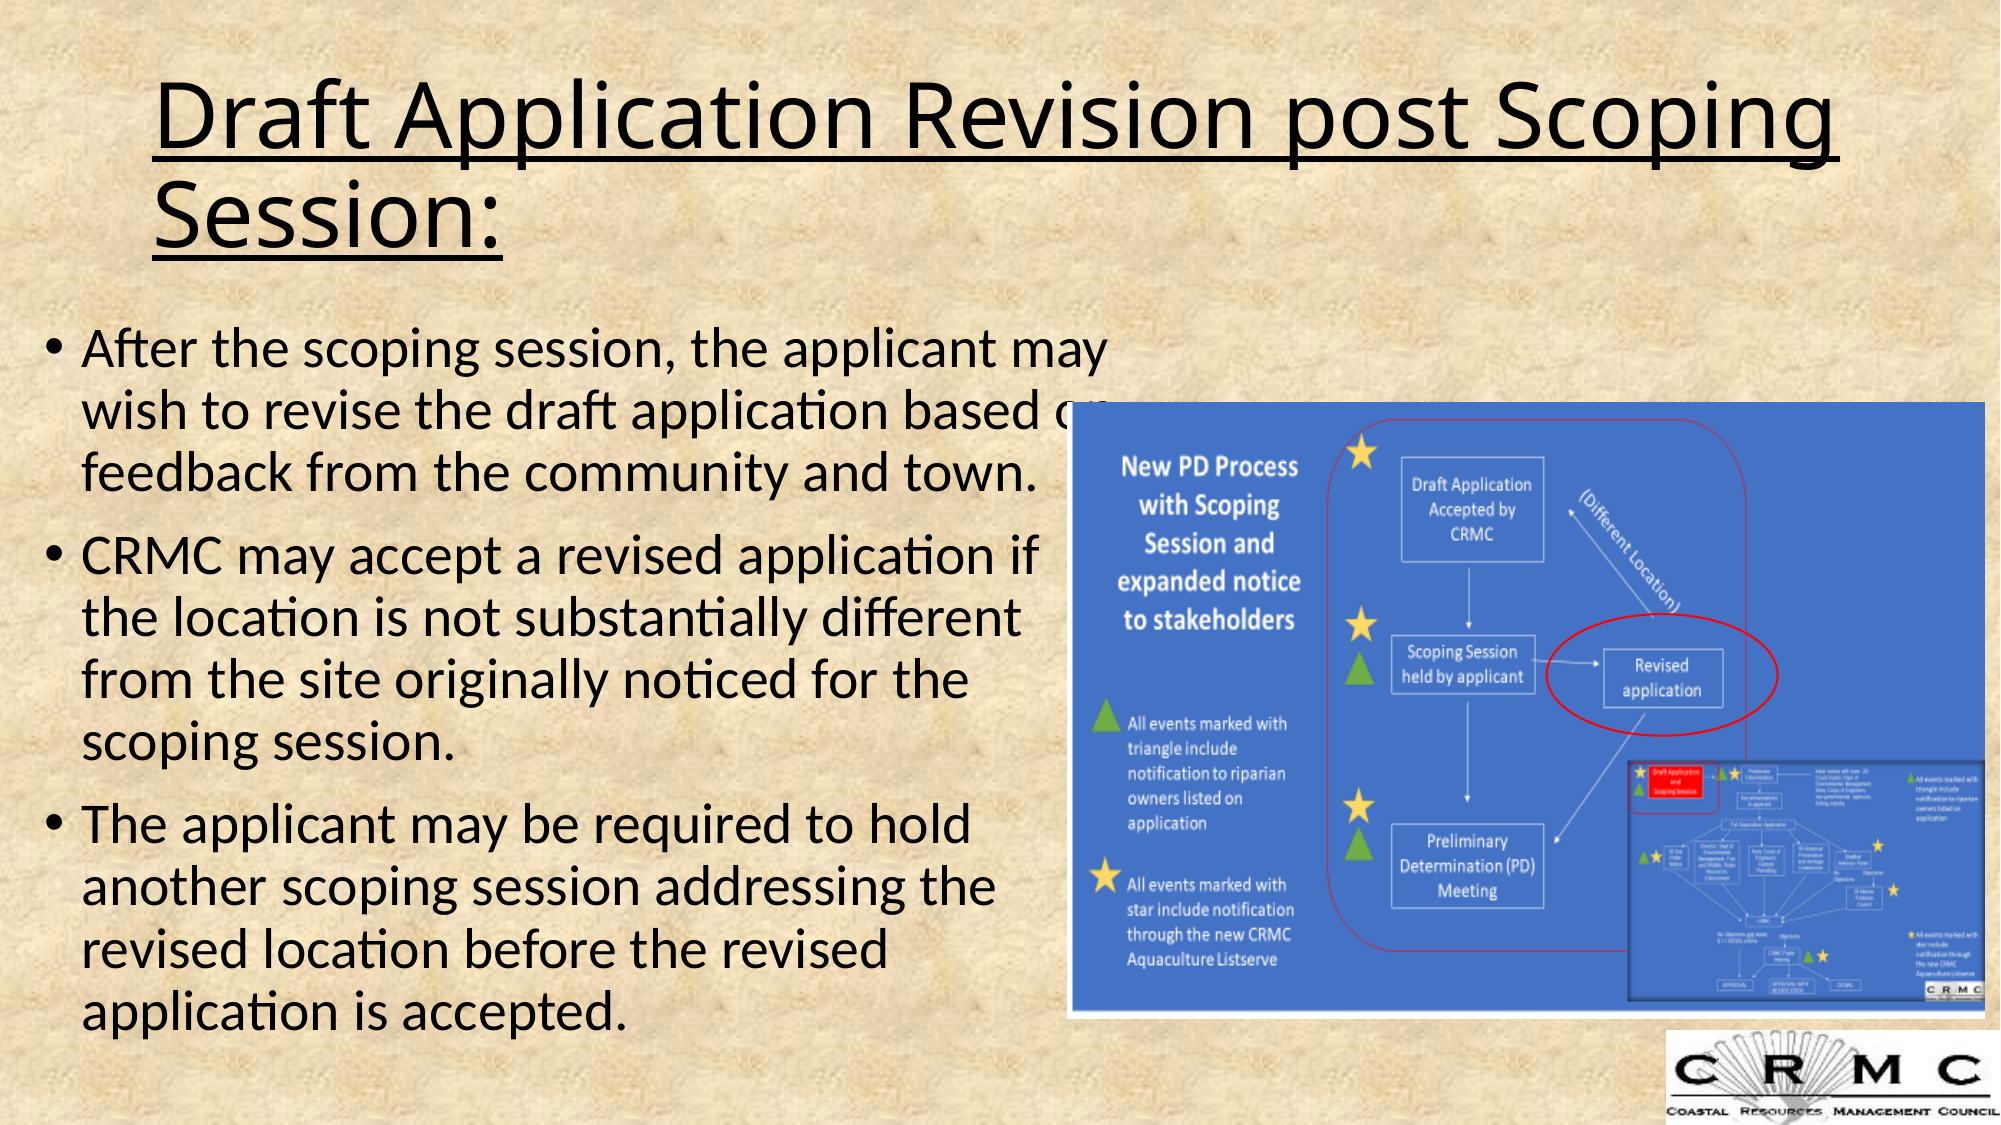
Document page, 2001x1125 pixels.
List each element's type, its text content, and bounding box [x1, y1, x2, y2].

list After the scoping session, the applicant may wish to revise the draft application based on feedback from the community and town. CRMC may accept a revised application if the location is not substantially different from the site originally noticed for the scoping session. The applicant may be required to hold another scoping session addressing the revised location before the revised application is accepted. [29, 309, 1136, 1112]
title Draft Application Revision post Scoping Session: [137, 59, 1863, 278]
picture [0, 0, 2001, 1125]
